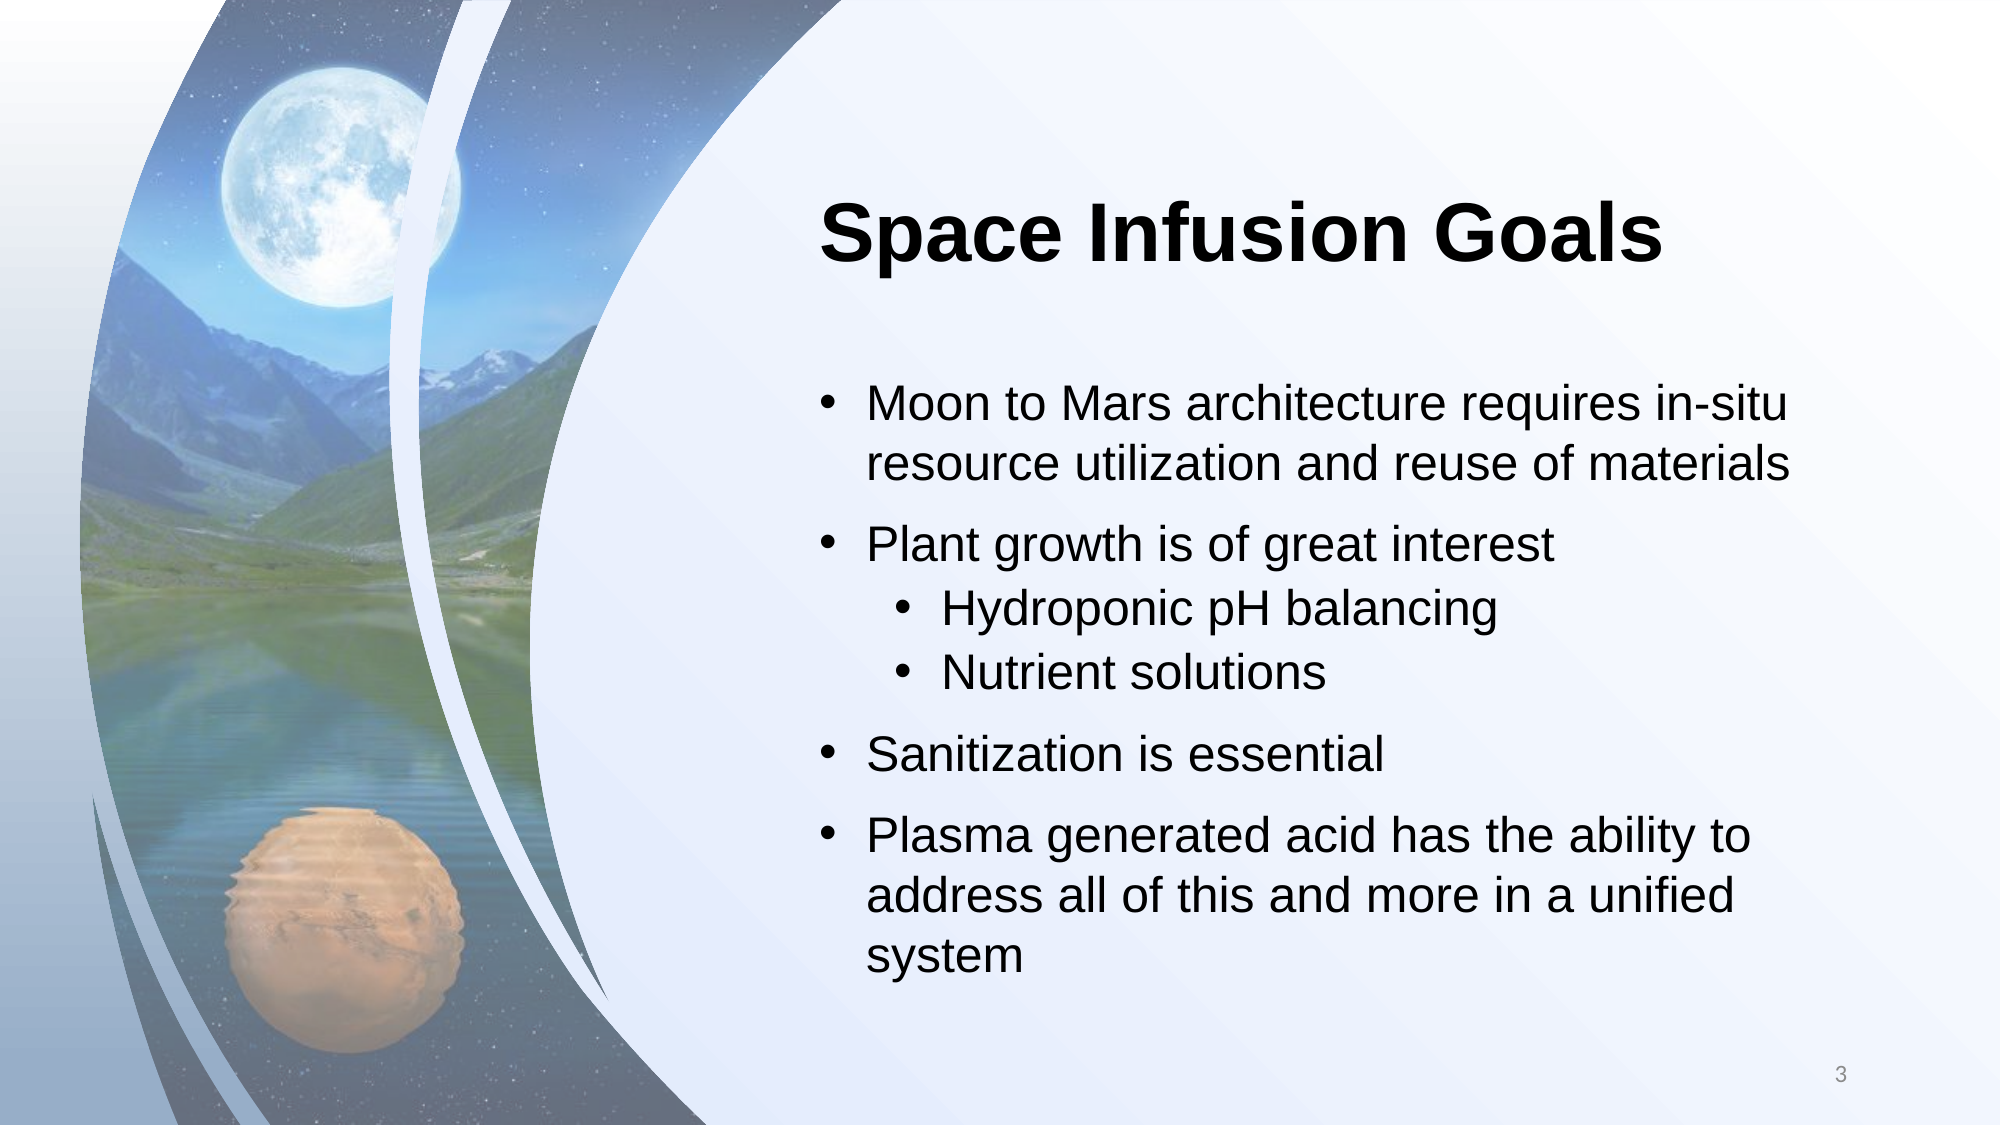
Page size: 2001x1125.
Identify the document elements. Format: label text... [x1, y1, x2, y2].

text_box 3 [1412, 1042, 1863, 1103]
list Moon to Mars architecture requires in-situ resource utilization and reuse of materials Plant growth is of great interest Hydroponic pH balancing Nutrient solutions Sanitization is essential Plasma generated acid has the ability to address all of this and more in a unified system [804, 363, 1900, 1063]
title Space Infusion Goals [804, 181, 1900, 288]
